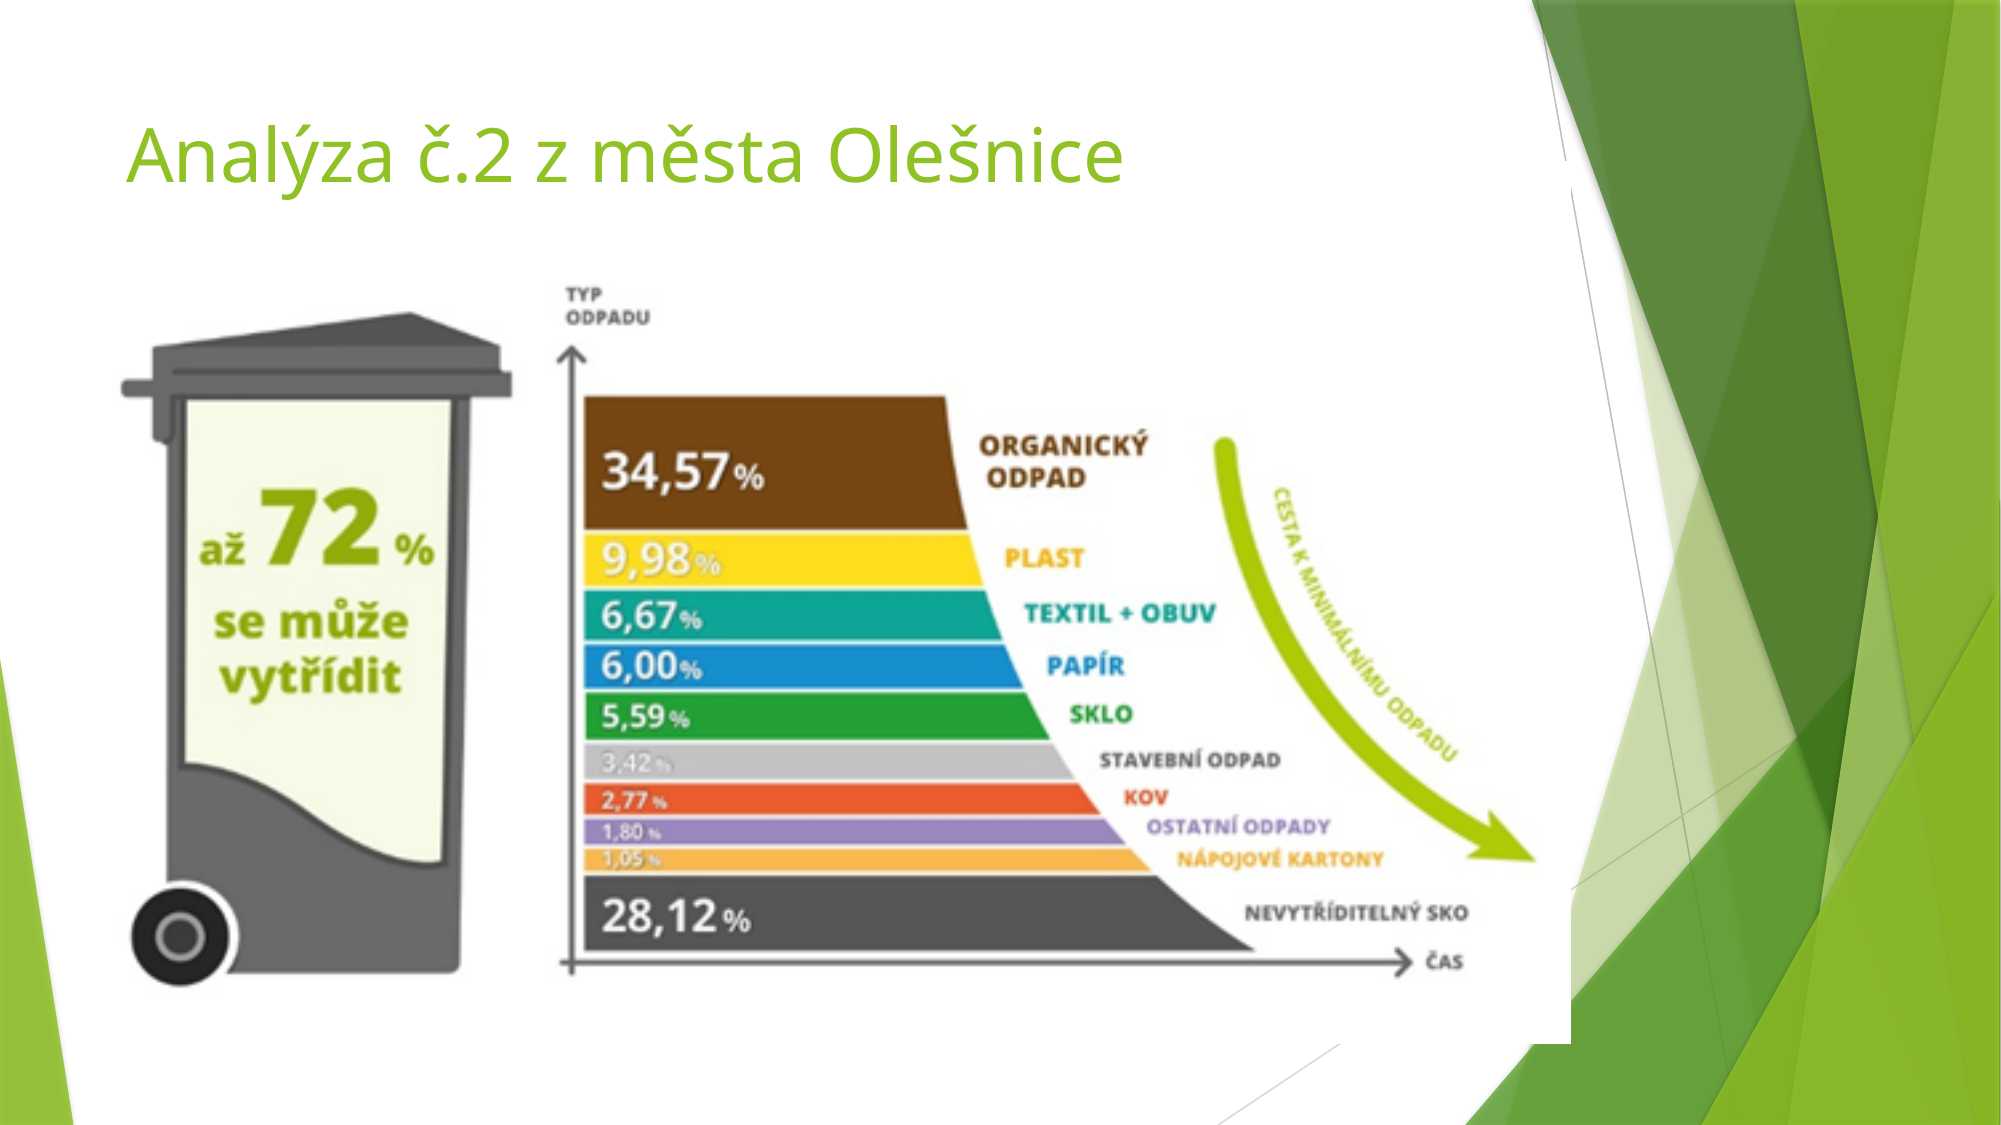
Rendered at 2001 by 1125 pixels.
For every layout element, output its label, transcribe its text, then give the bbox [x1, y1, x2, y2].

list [74, 160, 1571, 1044]
title Analýza č.2 z města Olešnice [111, 99, 1522, 160]
